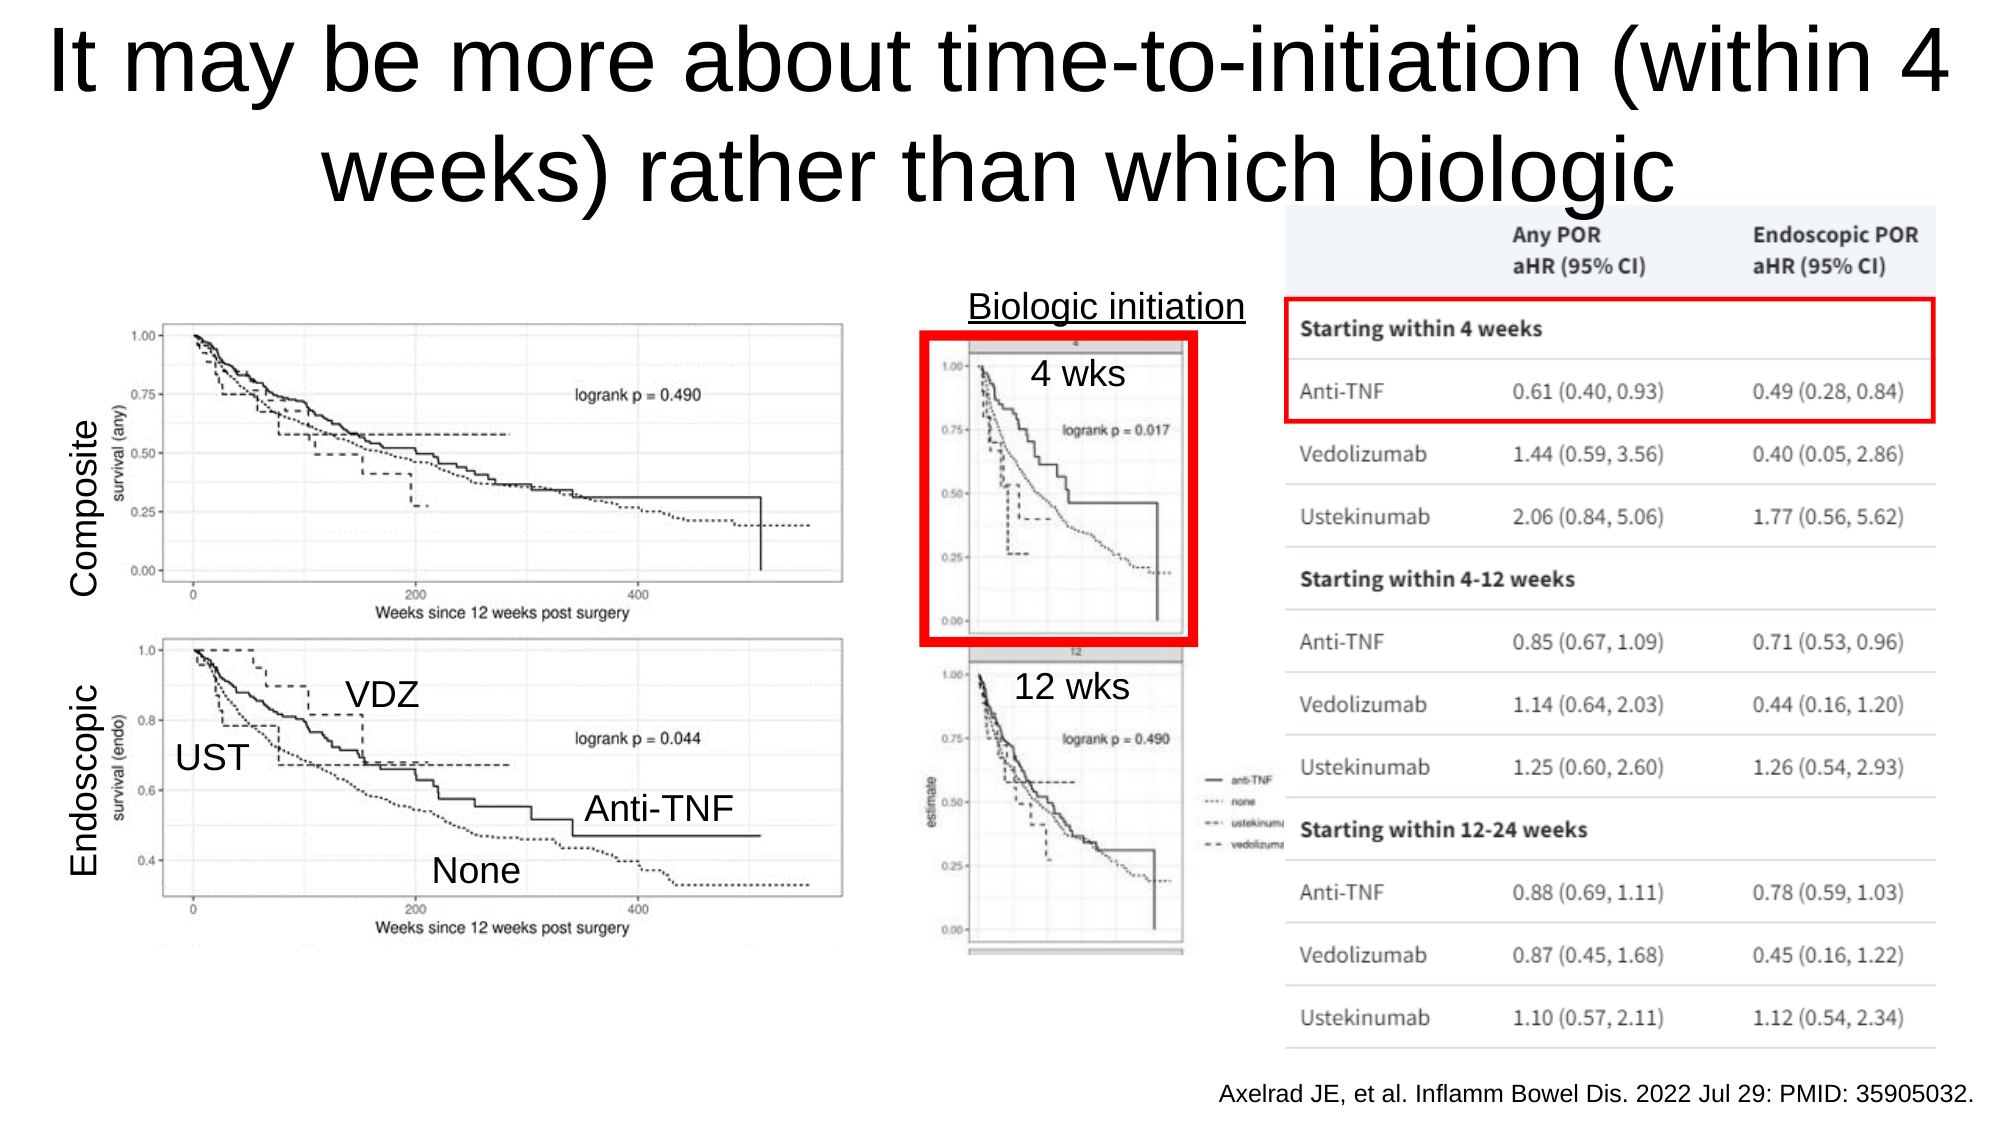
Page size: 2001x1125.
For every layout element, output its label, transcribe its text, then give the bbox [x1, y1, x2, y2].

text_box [918, 274, 1278, 955]
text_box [1283, 205, 1936, 1063]
text_box It may be more about time-to-initiation (within 4 weeks) rather than which biologic [0, 0, 2000, 210]
text_box Axelrad JE, et al. Inflamm Bowel Dis. 2022 Jul 29: PMID: 35905032. [1204, 1070, 2000, 1116]
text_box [51, 321, 845, 947]
